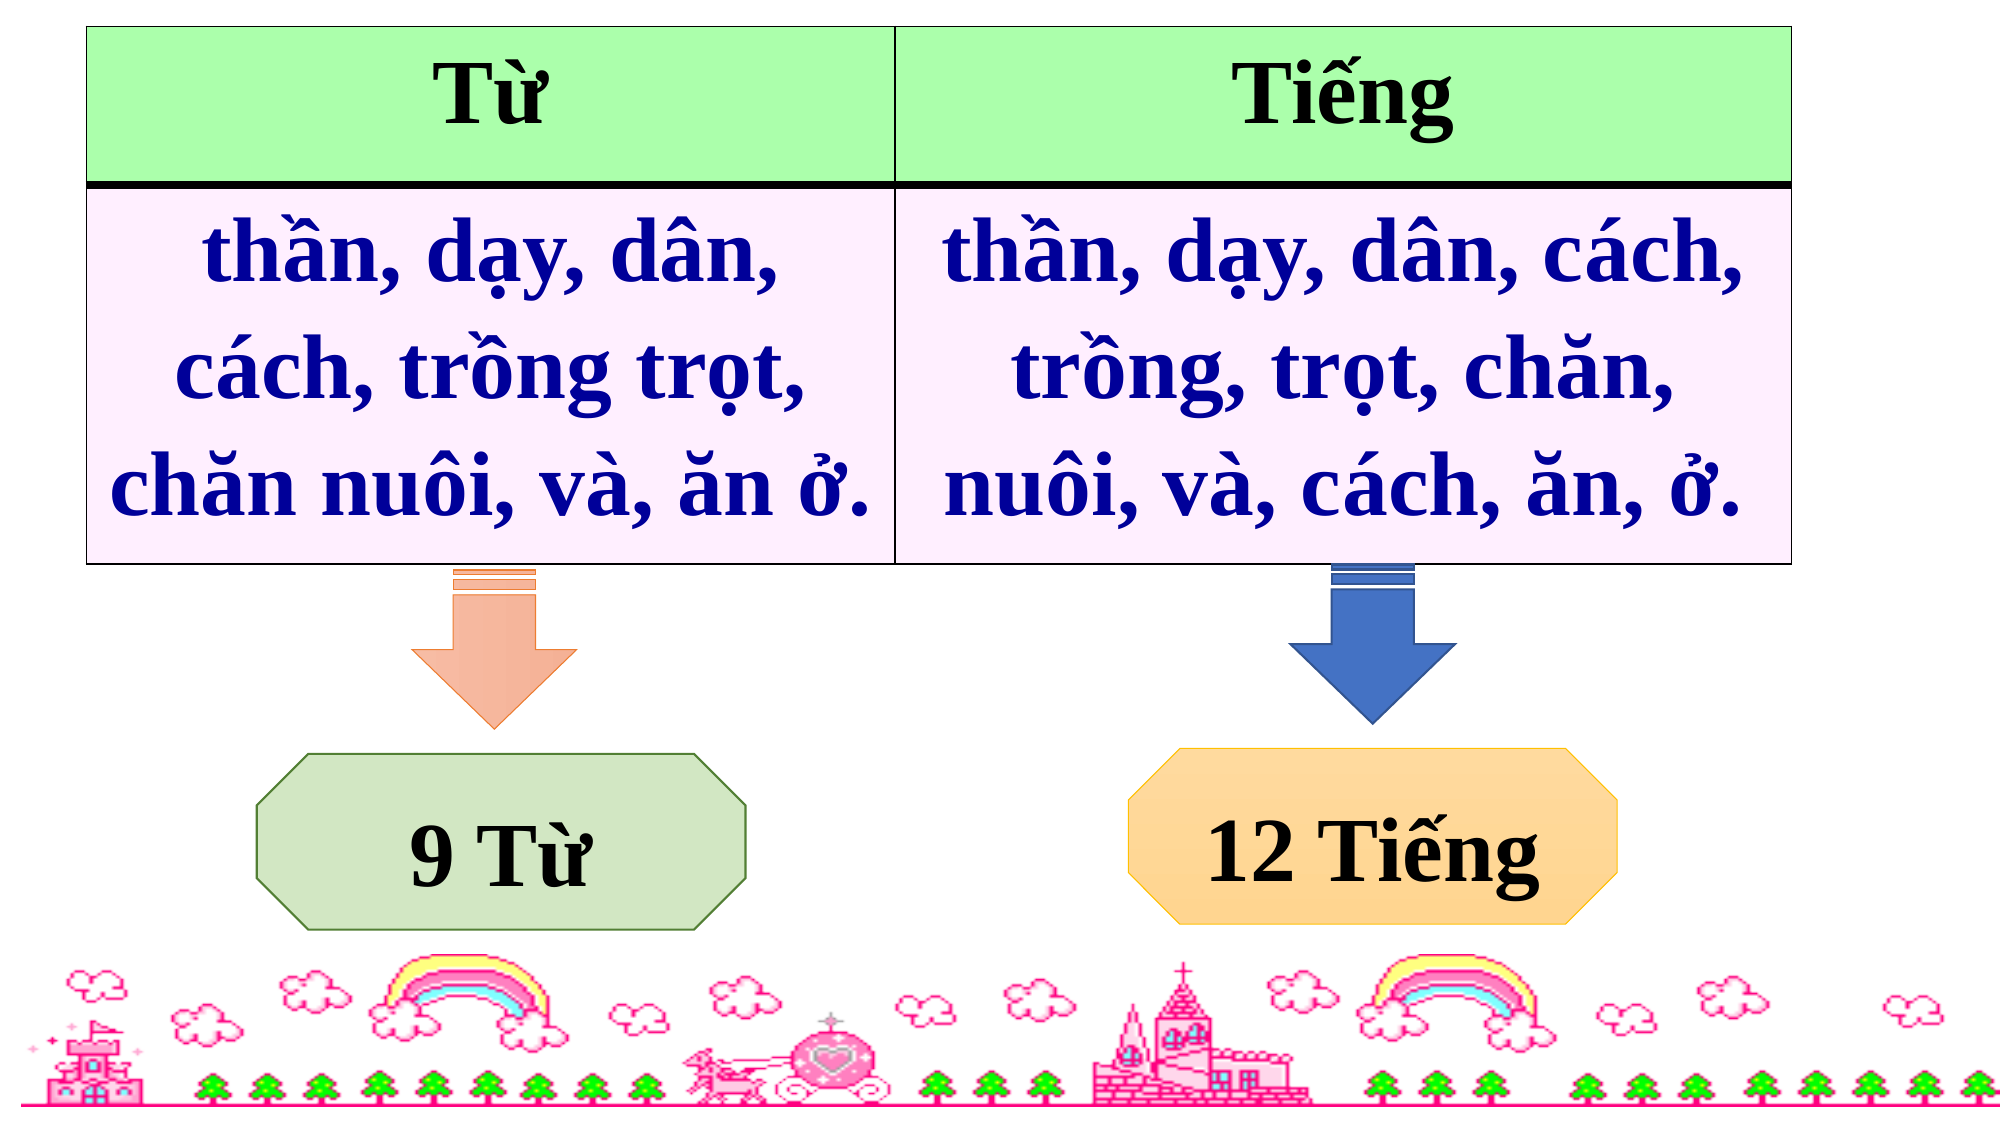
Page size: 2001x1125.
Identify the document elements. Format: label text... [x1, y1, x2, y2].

table_cell thần, dạy, dân, cách, trồng trọt, chăn nuôi, và, ăn ở. [87, 189, 894, 563]
text_box [1287, 588, 1458, 726]
text_box [453, 579, 536, 590]
text_box 9 Từ [255, 752, 747, 931]
text_box [410, 594, 578, 730]
text_box [1331, 573, 1415, 585]
text_box 12 Tiếng [1127, 747, 1618, 925]
text_box [453, 569, 536, 575]
table_header Tiếng [896, 27, 1791, 181]
picture [21, 954, 2000, 1107]
table_header Từ [87, 27, 894, 181]
table_cell thần, dạy, dân, cách, trồng, trọt, chăn, nuôi, và, cách, ăn, ở. [896, 189, 1791, 563]
text_box [1331, 563, 1415, 571]
